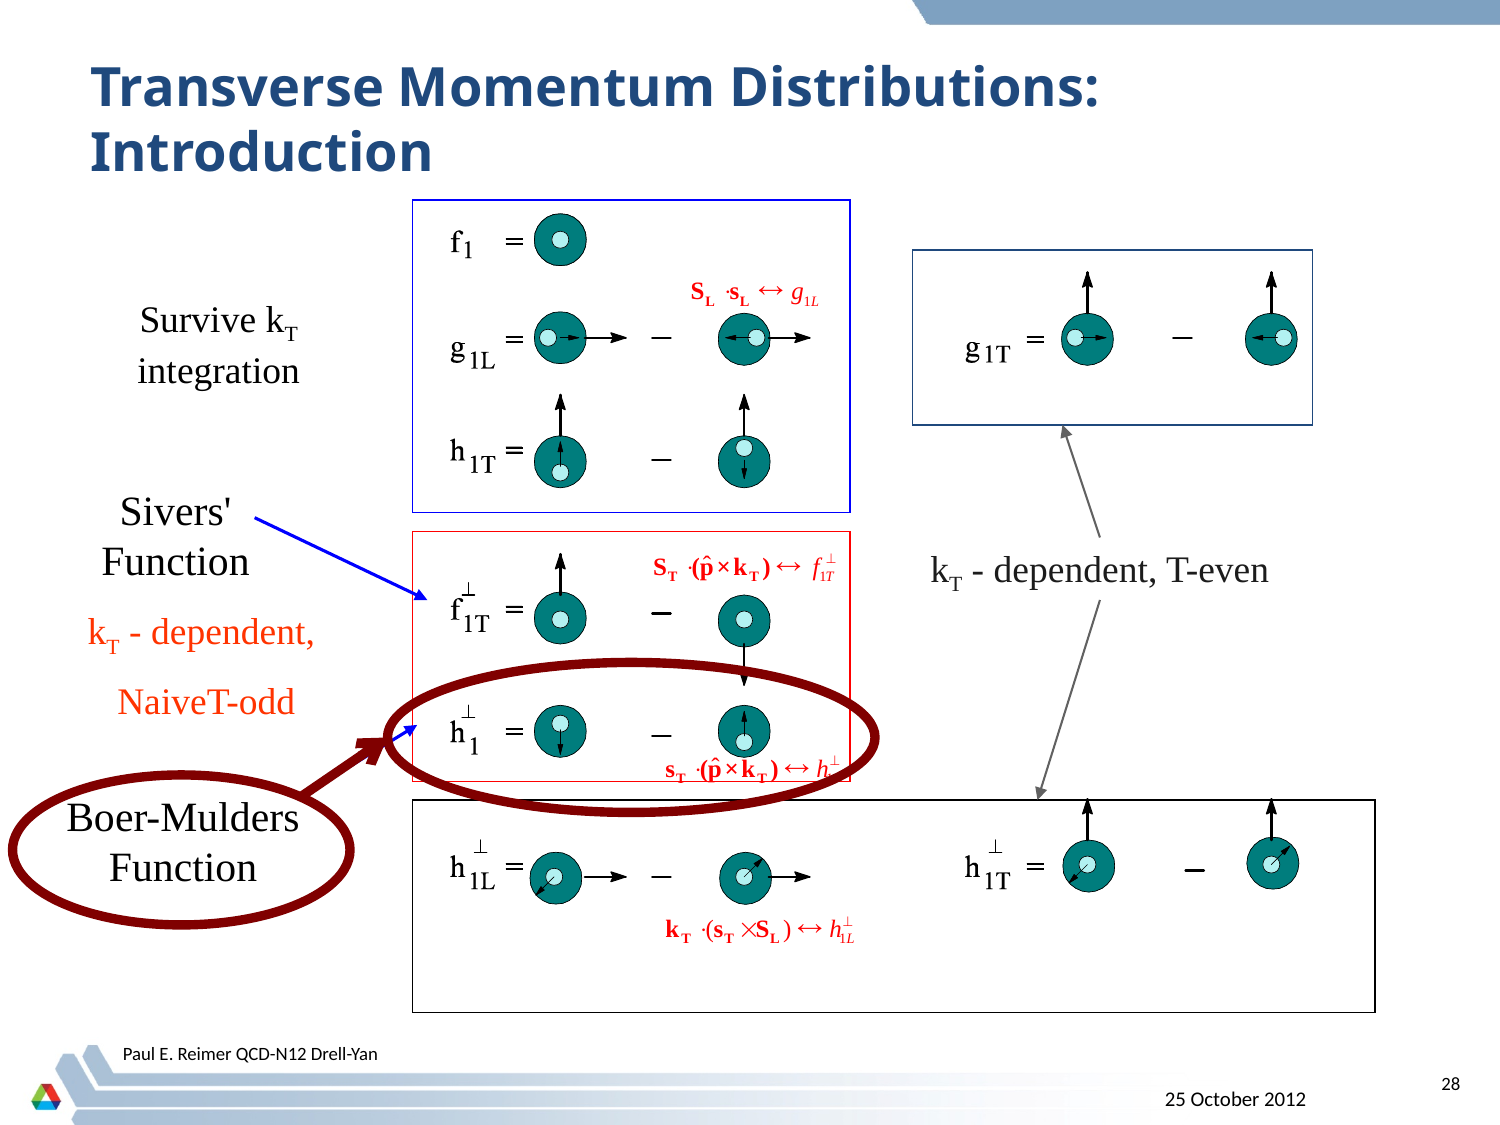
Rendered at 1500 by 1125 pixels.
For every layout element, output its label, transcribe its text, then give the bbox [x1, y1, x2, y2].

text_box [12, 662, 876, 926]
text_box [412, 960, 1376, 1013]
slide_number 28 [1412, 1064, 1476, 1125]
title Transverse Momentum Distributions: Introduction [74, 44, 1426, 233]
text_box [0, 274, 1500, 951]
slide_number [1149, 1077, 1376, 1113]
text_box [412, 199, 1376, 273]
footer Paul E. Reimer QCD-N12 Drell-Yan [107, 1034, 1083, 1073]
picture [0, 1037, 1500, 1125]
picture [0, 0, 1500, 26]
